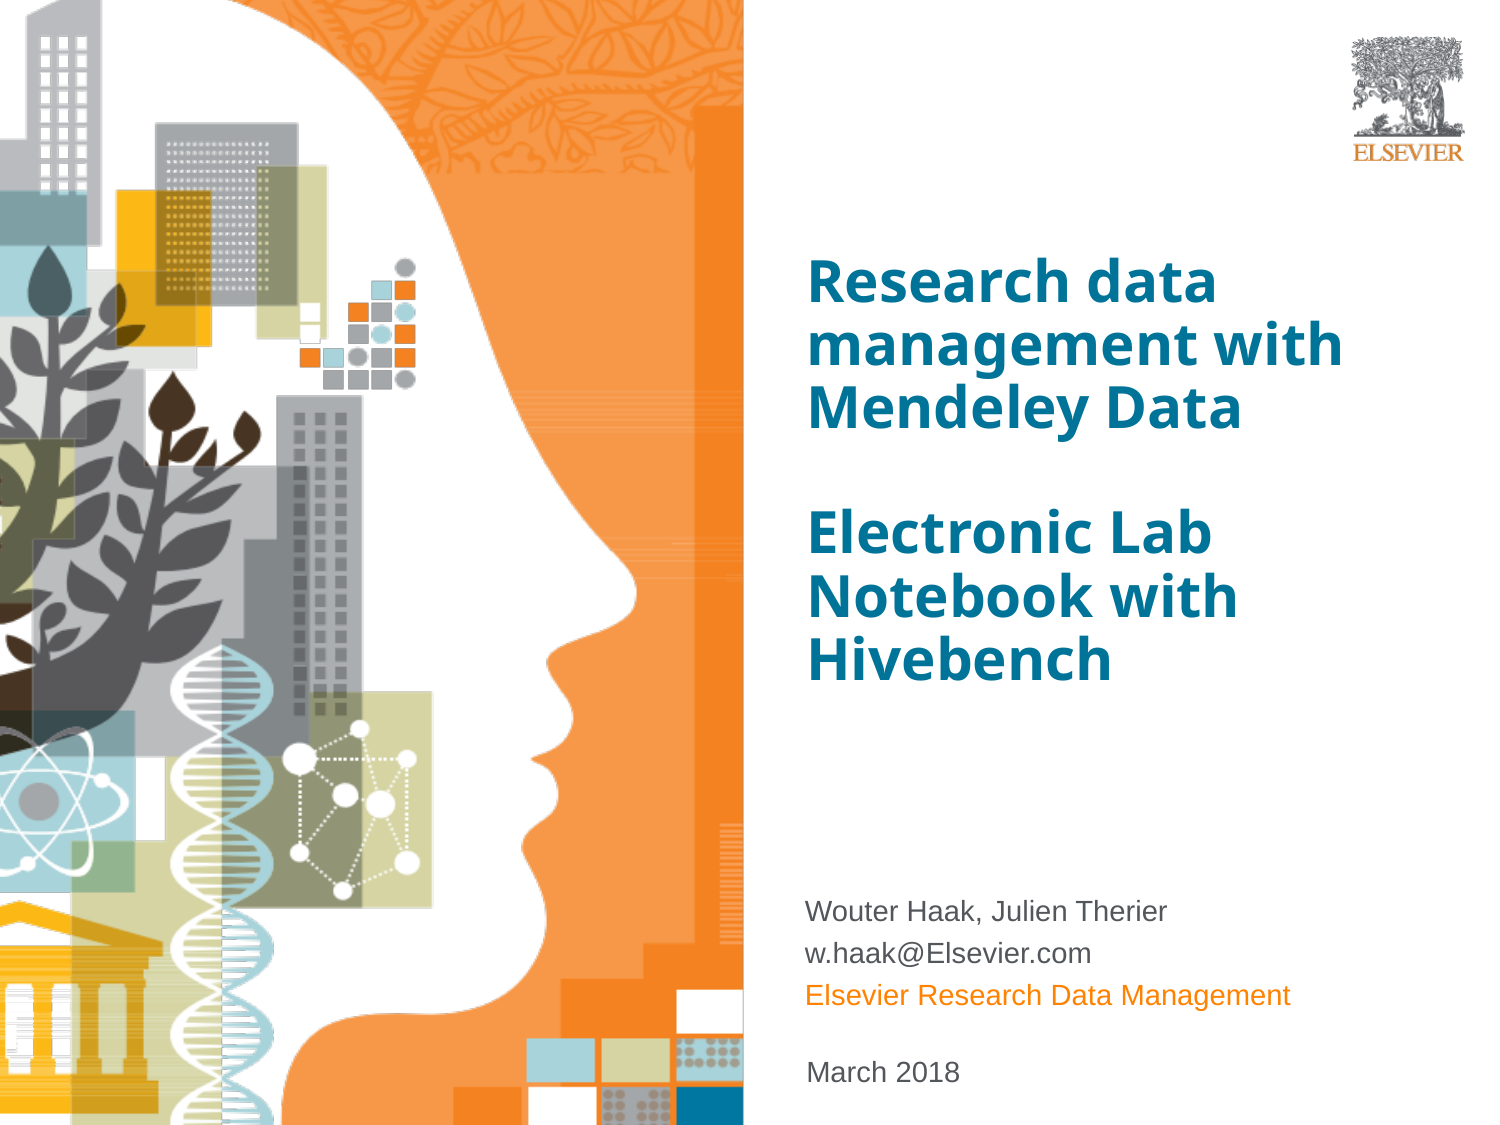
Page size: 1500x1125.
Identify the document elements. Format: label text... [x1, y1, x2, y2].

picture [1351, 36, 1465, 168]
text_box Wouter Haak, Julien Therier w.haak@Elsevier.com Elsevier Research Data Management [790, 877, 1433, 1010]
text_box March 2018 [791, 1038, 1500, 1093]
title Research data management with Mendeley Data Electronic Lab Notebook with Hivebench [791, 335, 1433, 609]
